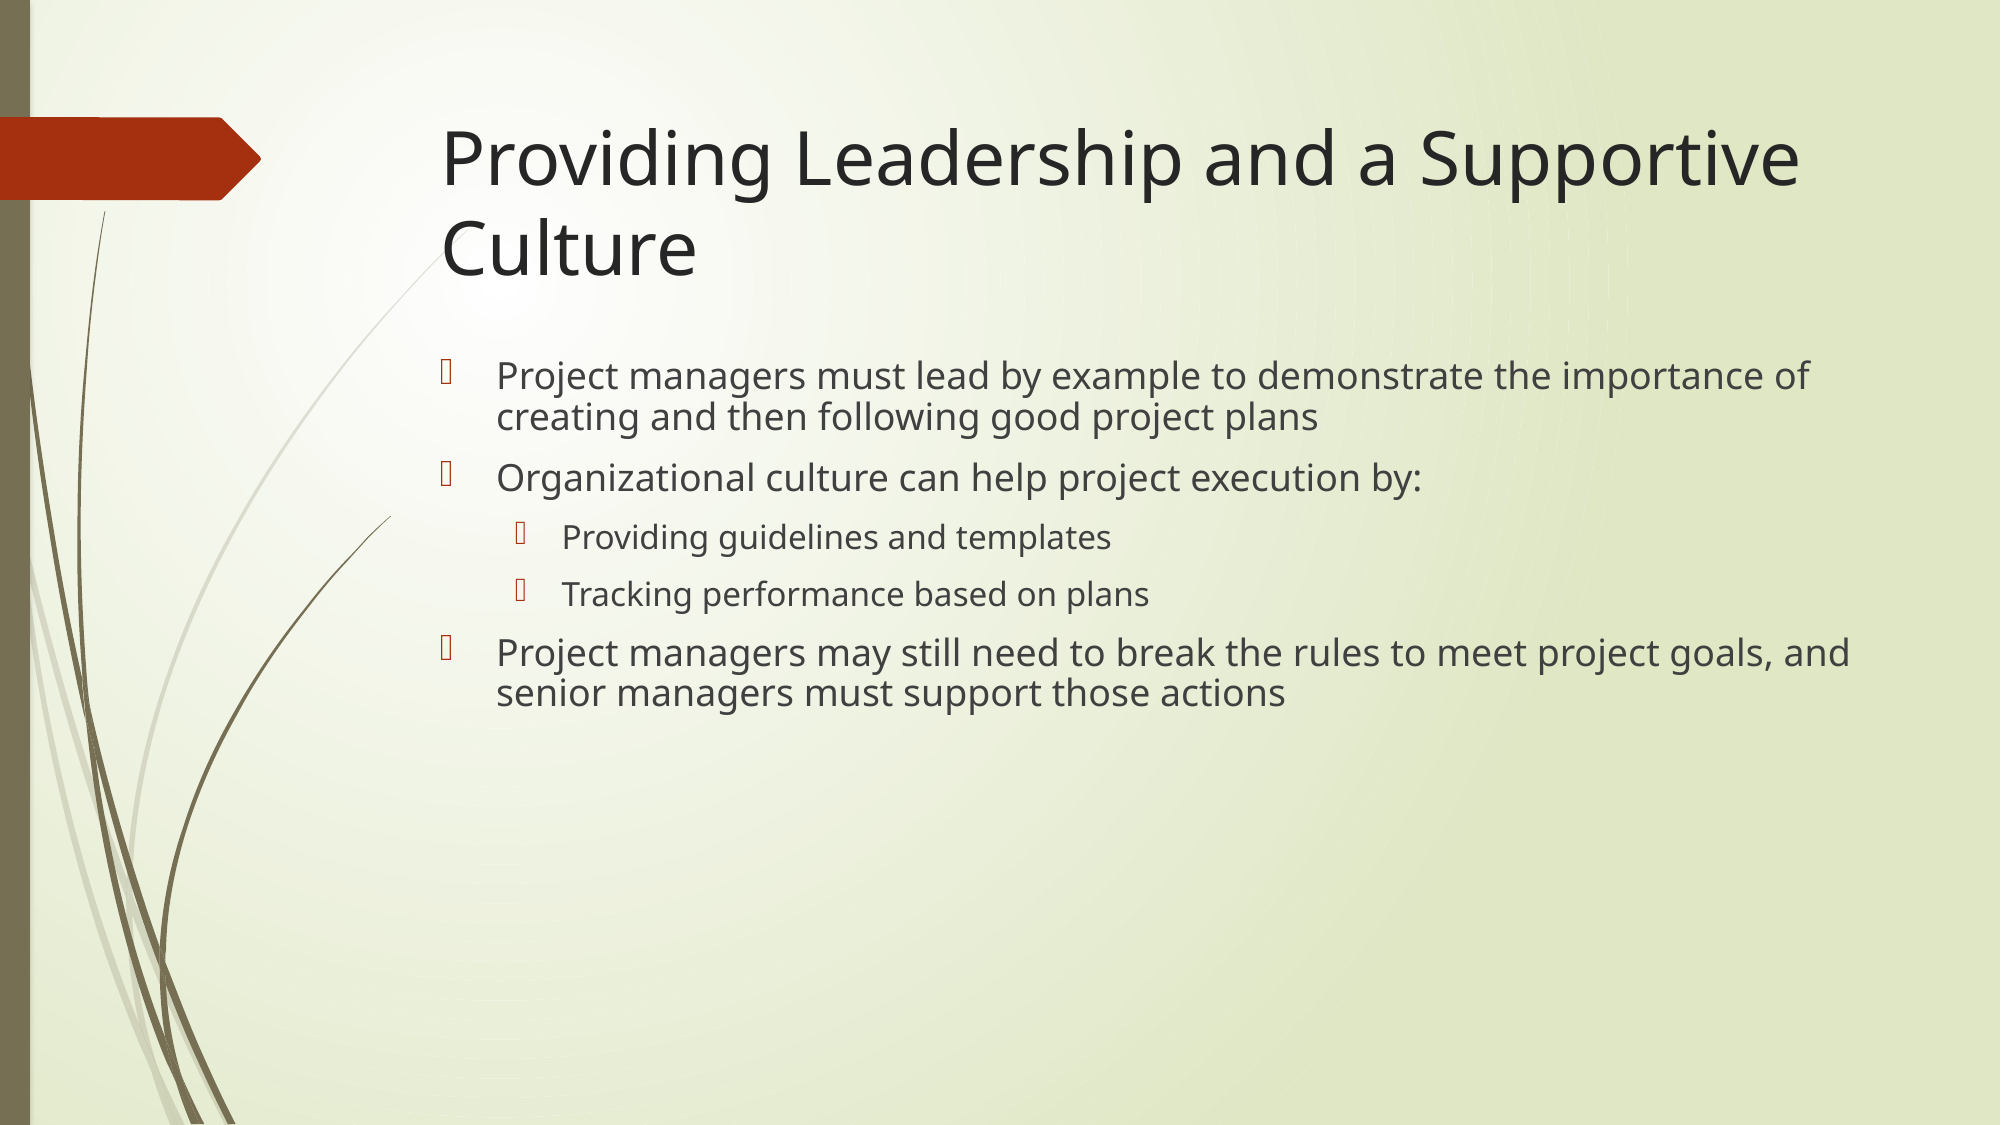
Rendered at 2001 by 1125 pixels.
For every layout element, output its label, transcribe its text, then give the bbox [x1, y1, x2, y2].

list Project managers must lead by example to demonstrate the importance of creating and then following good project plans Organizational culture can help project execution by: Providing guidelines and templates Tracking performance based on plans Project managers may still need to break the rules to meet project goals, and senior managers must support those actions [424, 350, 1888, 970]
title Providing Leadership and a Supportive Culture [425, 102, 1888, 313]
